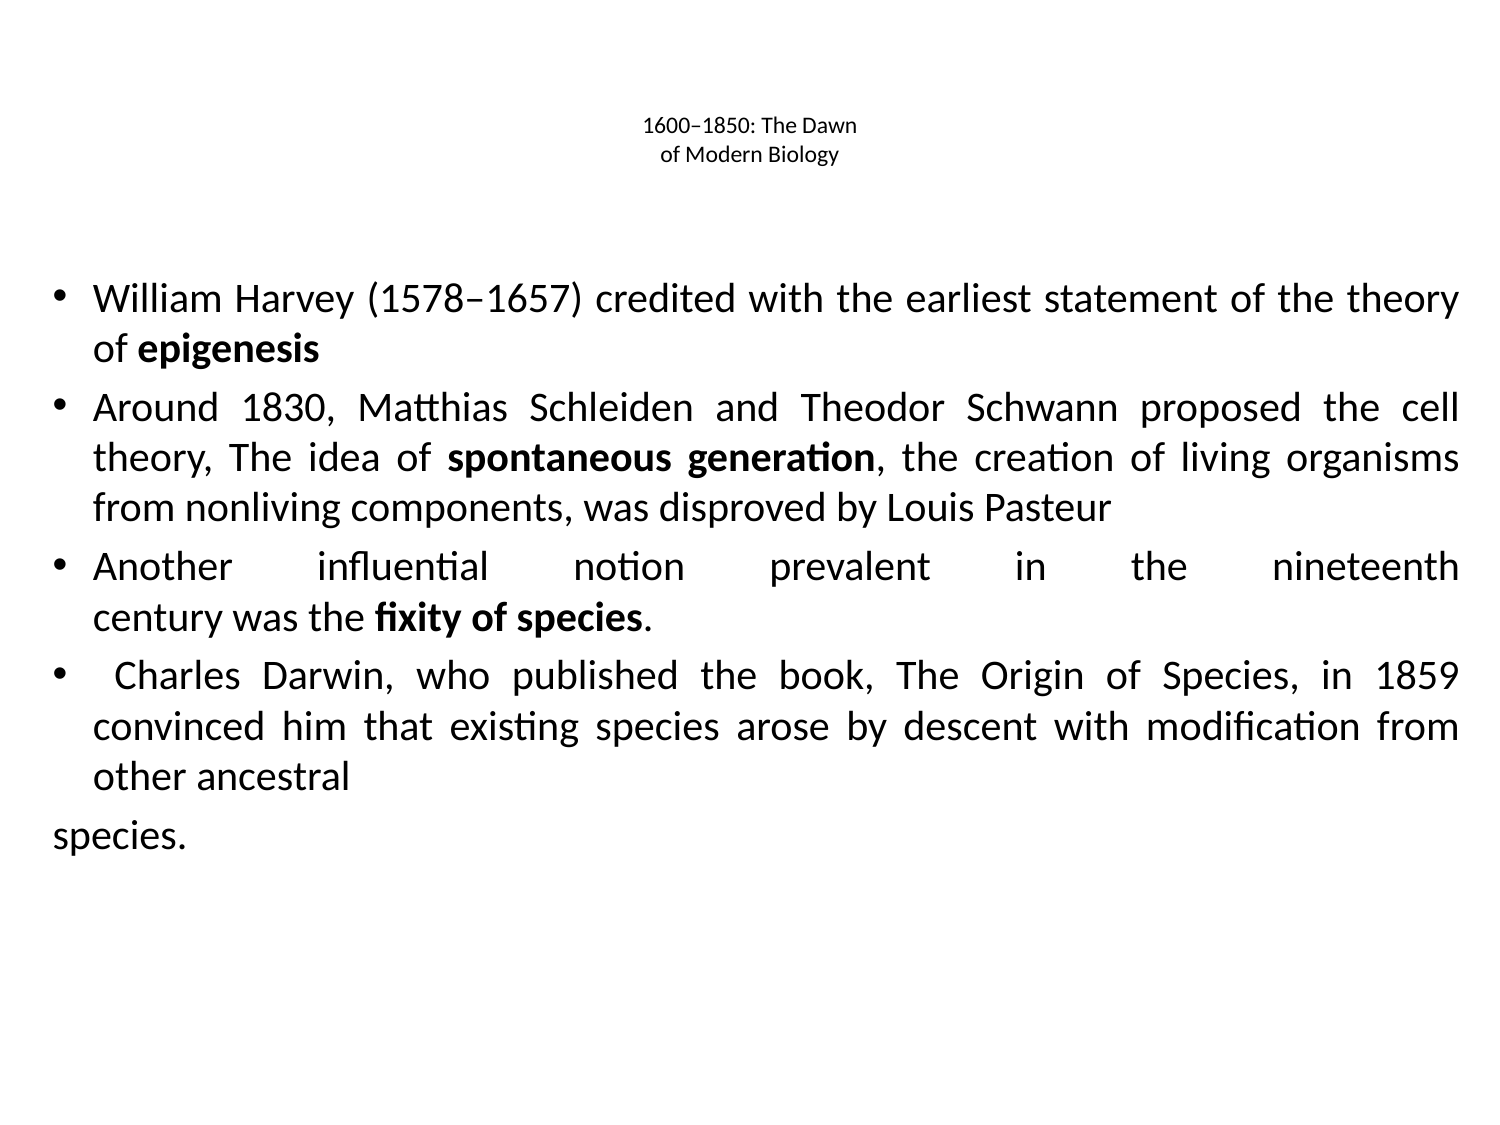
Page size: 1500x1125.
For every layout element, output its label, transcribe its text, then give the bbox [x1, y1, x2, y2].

title 1600–1850: The Dawn of Modern Biology [75, 45, 1425, 233]
list William Harvey (1578–1657) credited with the earliest statement of the theory of epigenesis Around 1830, Matthias Schleiden and Theodor Schwann proposed the cell theory, The idea of spontaneous generation, the creation of living organisms from nonliving components, was disproved by Louis Pasteur Another influential notion prevalent in the nineteenth century was the fixity of species. Charles Darwin, who published the book, The Origin of Species, in 1859 convinced him that existing species arose by descent with modification from other ancestral species. [37, 262, 1475, 1063]
